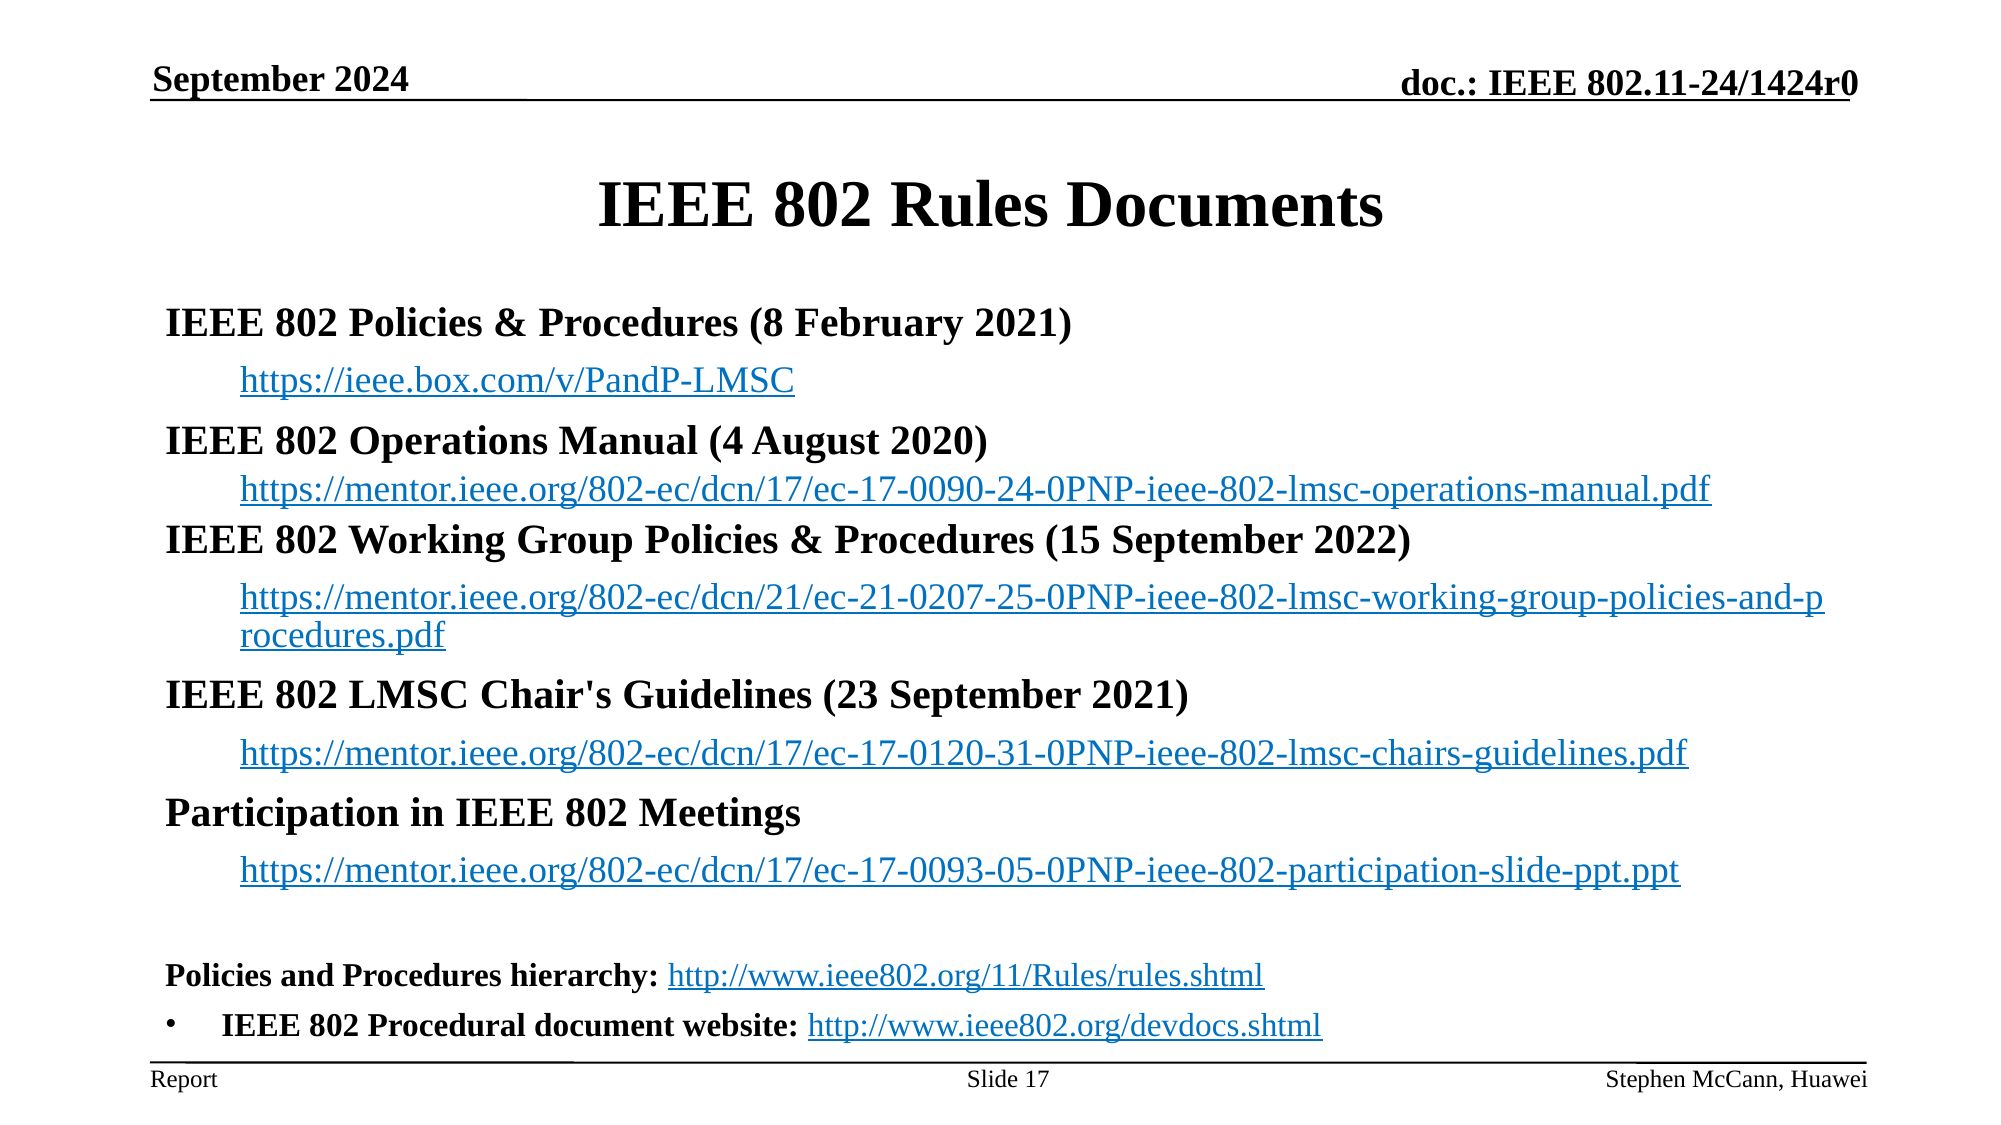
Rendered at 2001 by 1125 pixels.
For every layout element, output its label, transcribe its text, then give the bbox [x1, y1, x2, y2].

footer Stephen McCann, Huawei [1171, 1061, 1869, 1093]
title IEEE 802 Rules Documents [149, 112, 1850, 286]
slide_number Slide 17 [950, 1061, 1067, 1123]
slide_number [152, 54, 563, 100]
list IEEE 802 Policies & Procedures (8 February 2021) https://ieee.box.com/v/PandP-LMSC IEEE 802 Operations Manual (4 August 2020) https://mentor.ieee.org/802-ec/dcn/17/ec-17-0090-24-0PNP-ieee-802-lmsc-operations-manual.pdf IEEE 802 Working Group Policies & Procedures (15 September 2022) https://mentor.ieee.org/802-ec/dcn/21/ec-21-0207-25-0PNP-ieee-802-lmsc-working-group-policies-and-procedures.pdf IEEE 802 LMSC Chair's Guidelines (23 September 2021) https://mentor.ieee.org/802-ec/dcn/17/ec-17-0120-31-0PNP-ieee-802-lmsc-chairs-guidelines.pdf Participation in IEEE 802 Meetings https://mentor.ieee.org/802-ec/dcn/17/ec-17-0093-05-0PNP-ieee-802-participation-slide-ppt.ppt Policies and Procedures hierarchy: http://www.ieee802.org/11/Rules/rules.shtml IEEE 802 Procedural document website: http://www.ieee802.org/devdocs.shtml [149, 286, 1850, 1000]
